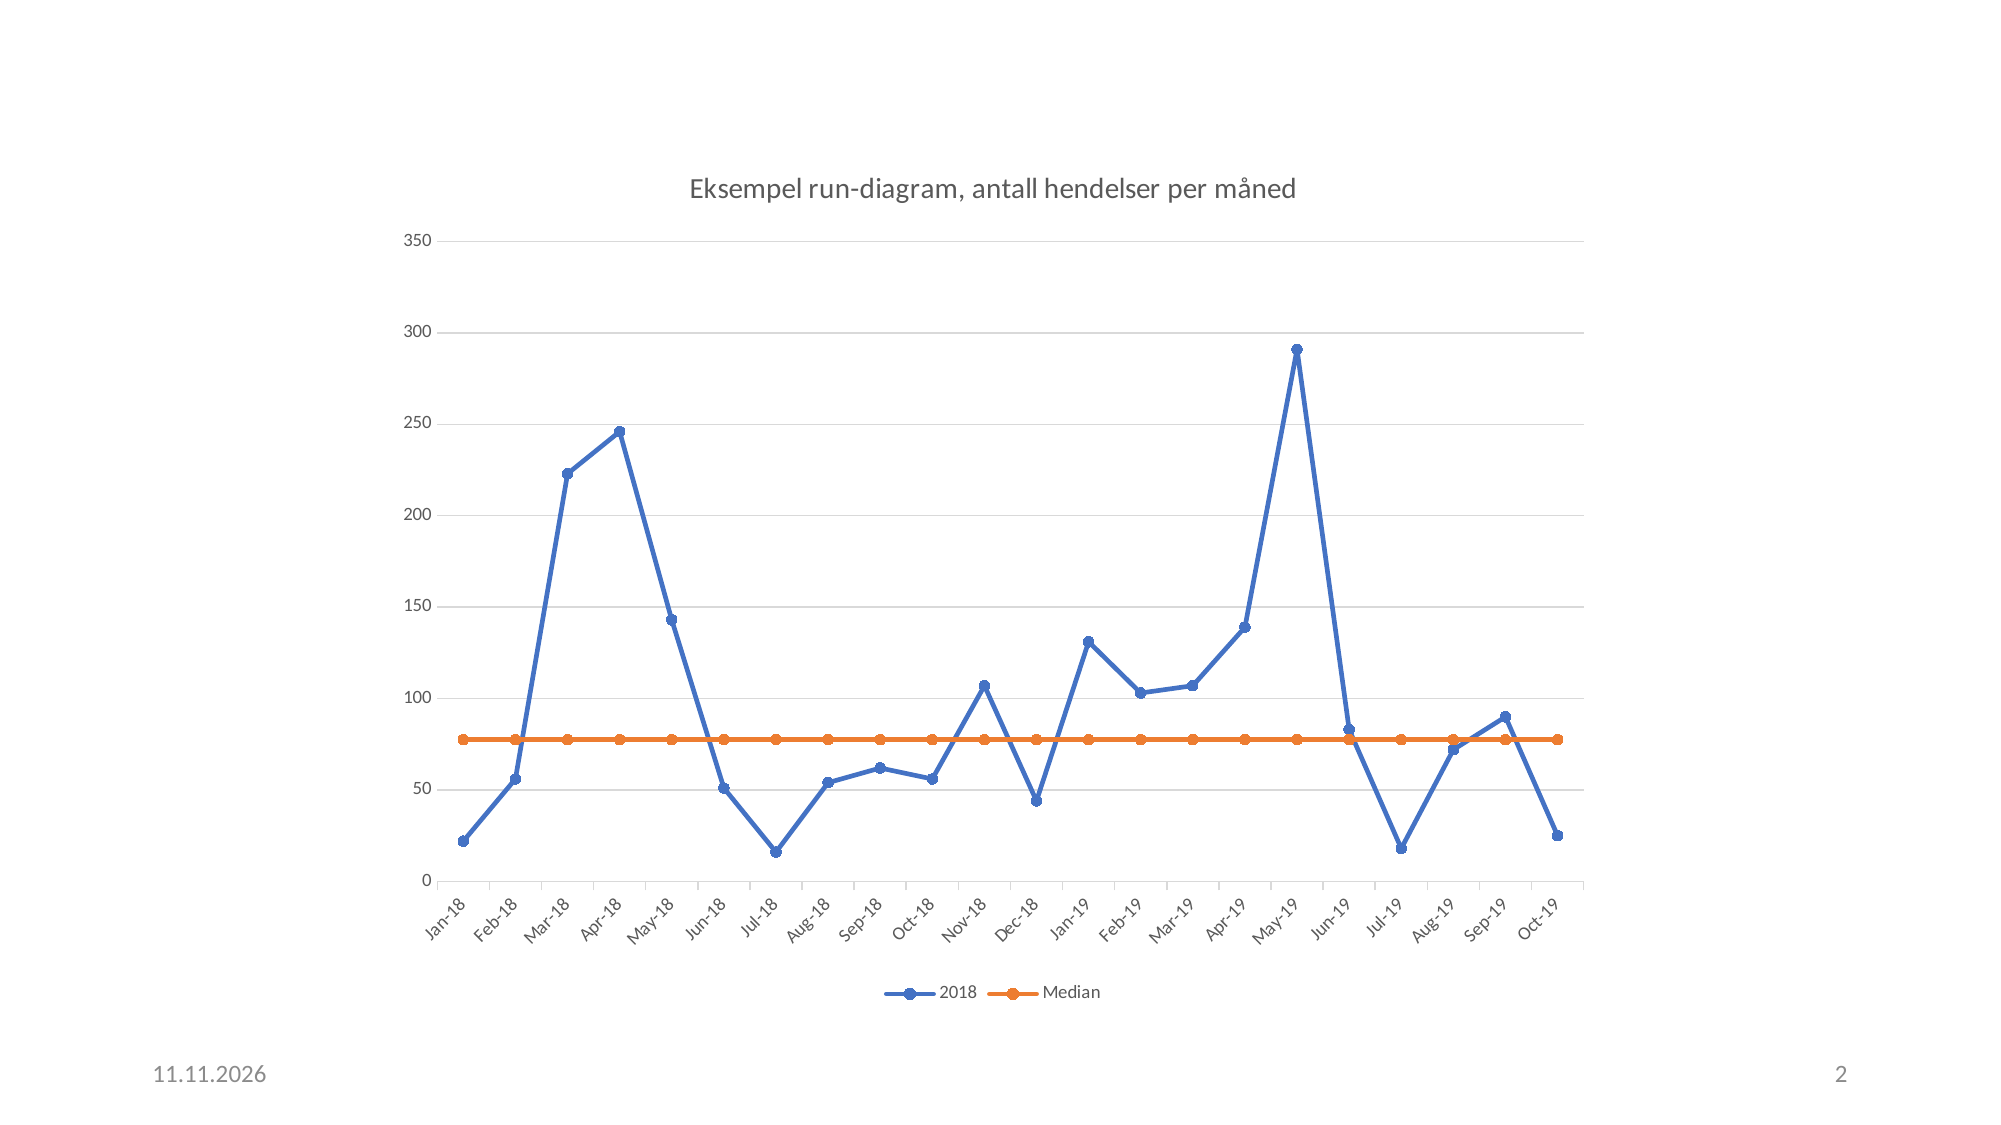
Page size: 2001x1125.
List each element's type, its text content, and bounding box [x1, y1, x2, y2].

chart [378, 142, 1609, 1010]
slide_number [137, 1042, 588, 1103]
slide_number 2 [1412, 1042, 1863, 1103]
